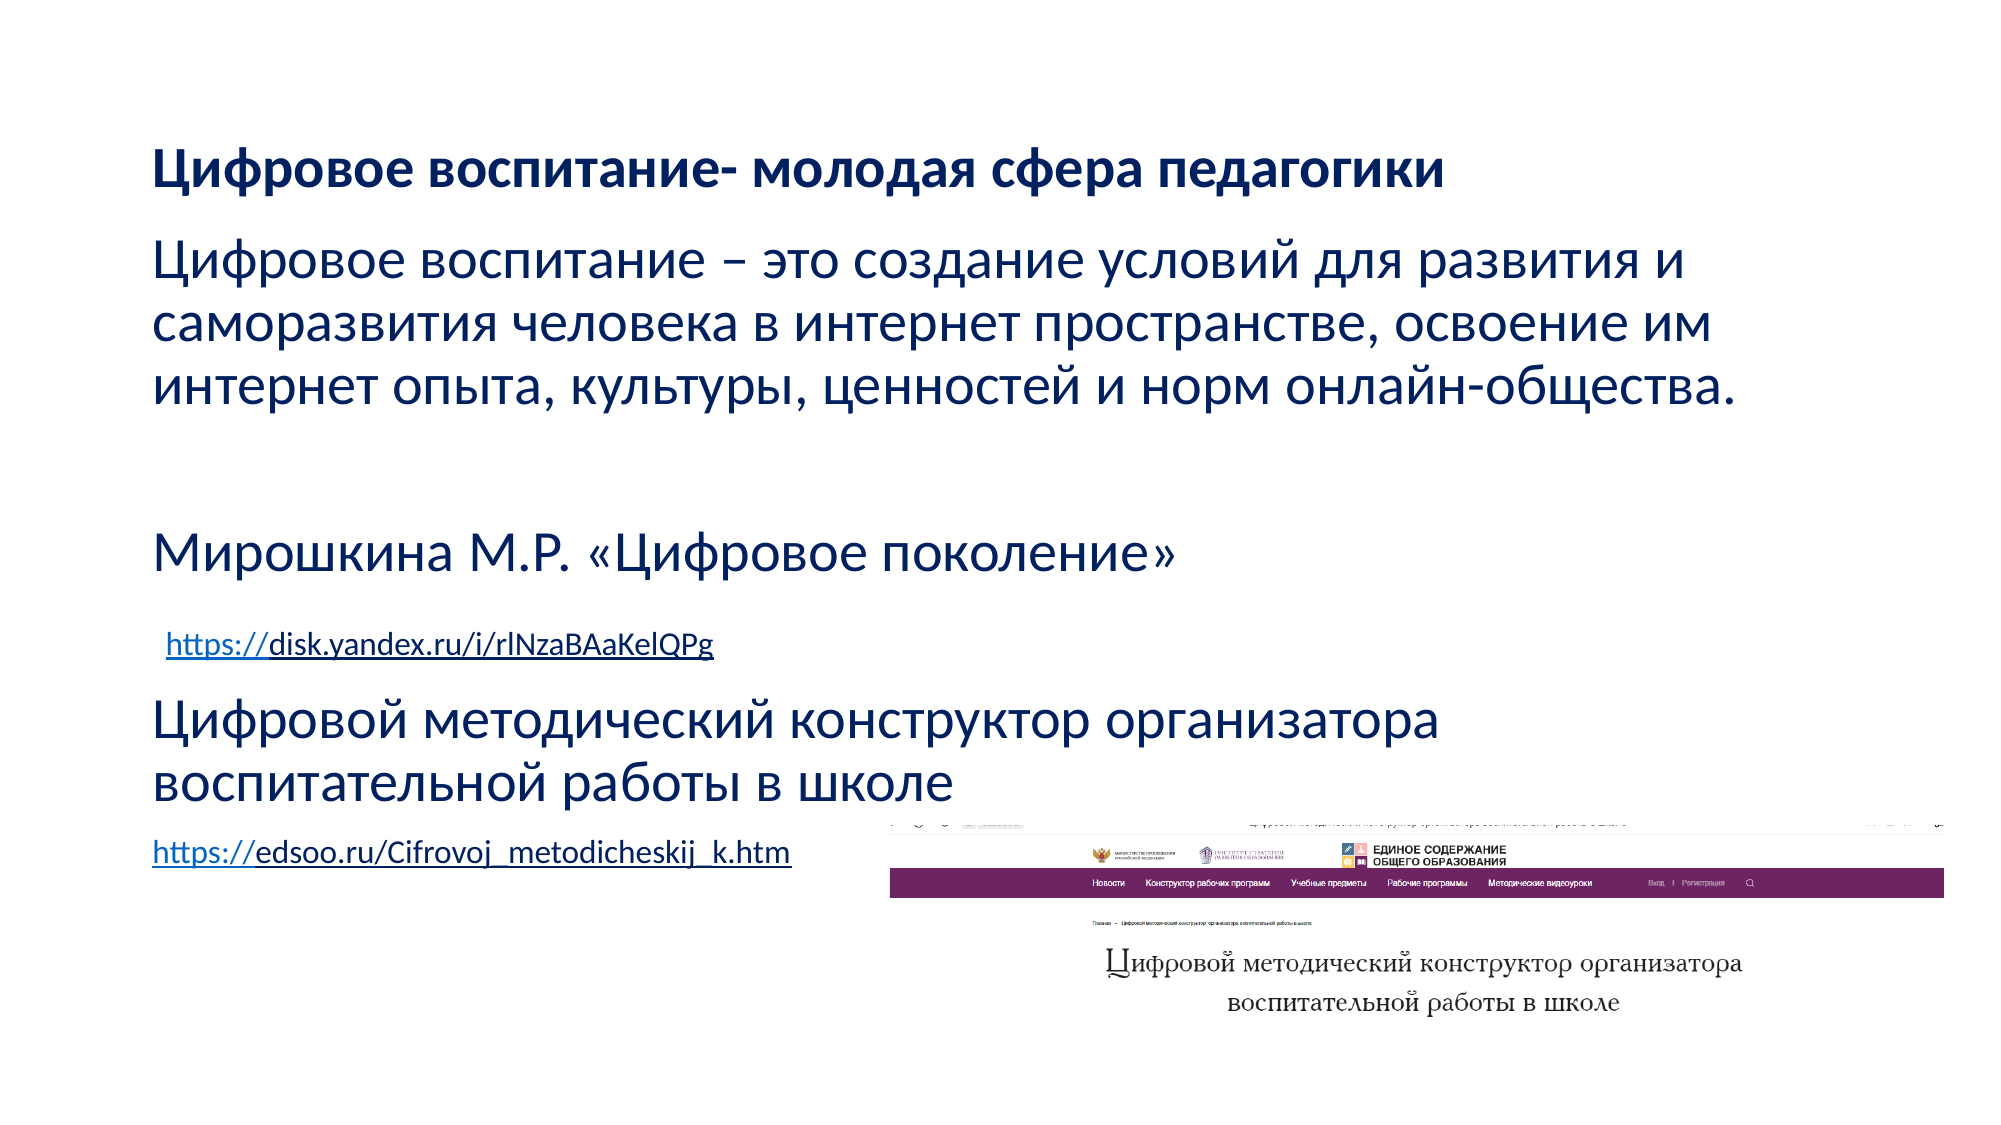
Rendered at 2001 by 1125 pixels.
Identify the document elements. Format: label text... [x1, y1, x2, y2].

title Цифровое воспитание- молодая сфера педагогики [137, 59, 1863, 220]
list Цифровое воспитание – это создание условий для развития и саморазвития человека в интернет пространстве, освоение им интернет опыта, культуры, ценностей и норм онлайн-общества. Мирошкина М.Р. «Цифровое поколение» https://disk.yandex.ru/i/rlNzaBAaKelQPg Цифровой методический конструктор организатора воспитательной работы в школе https://edsoo.ru/Cifrovoj_metodicheskij_k.htm [137, 220, 1863, 1014]
picture [889, 825, 1944, 1039]
